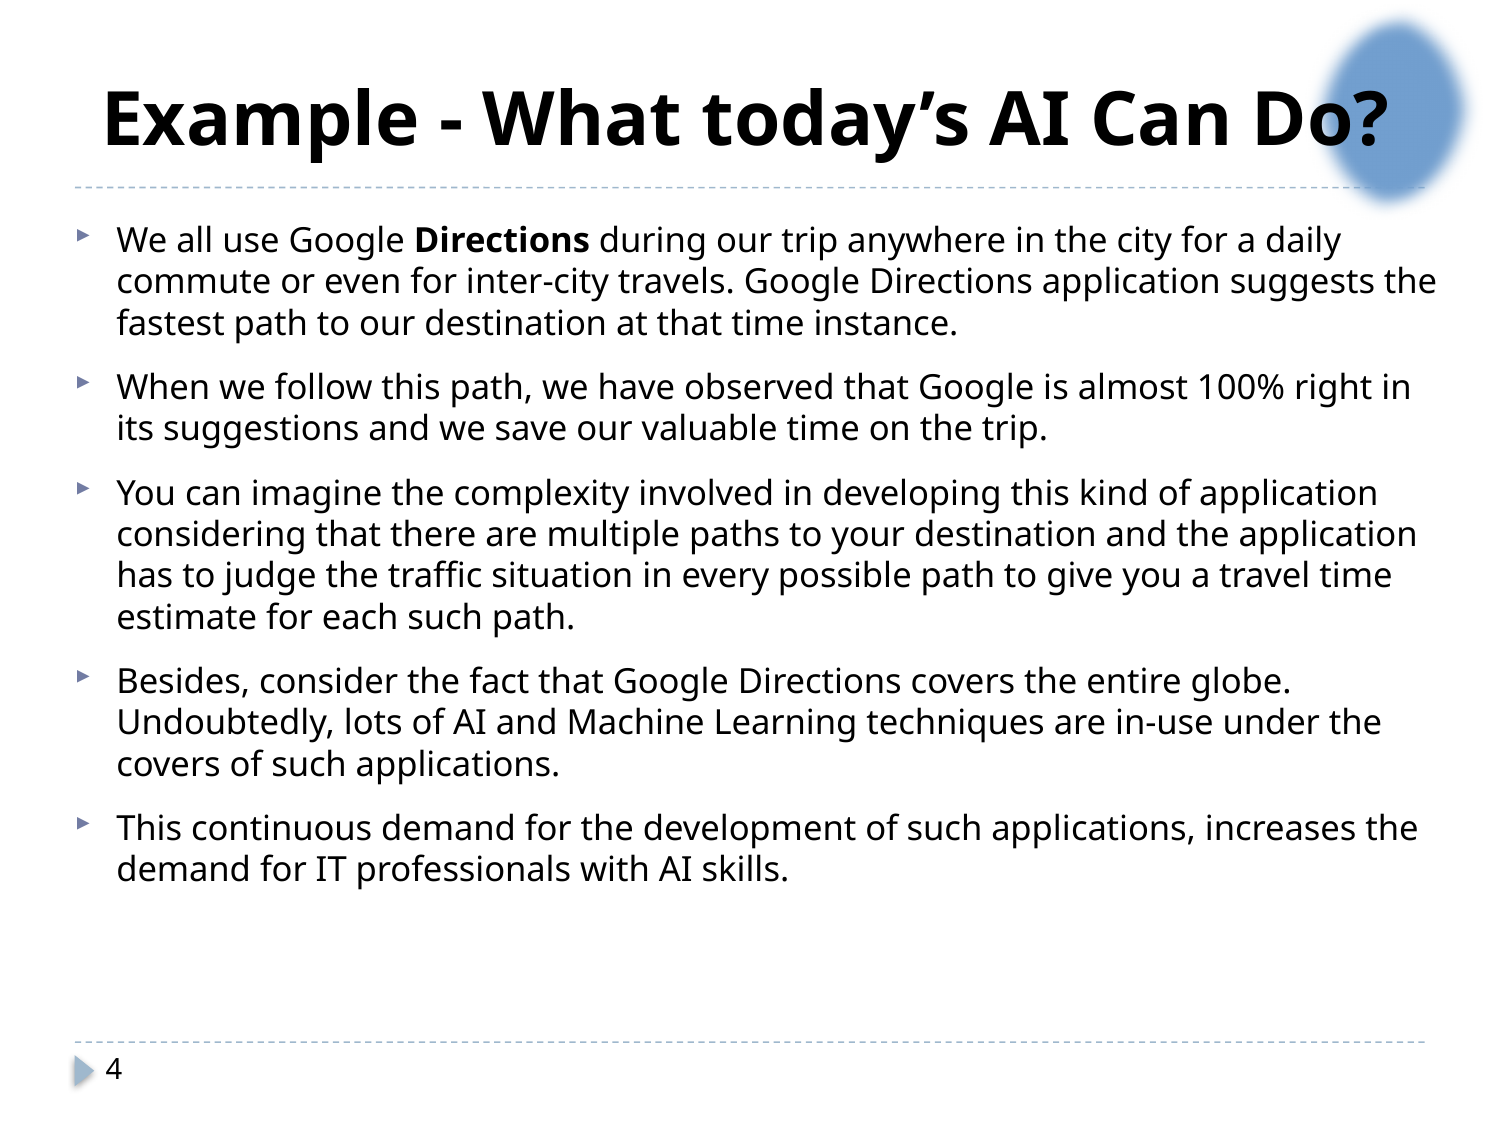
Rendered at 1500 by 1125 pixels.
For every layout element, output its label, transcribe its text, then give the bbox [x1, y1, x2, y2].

picture [1303, 0, 1485, 224]
text_box Example - What today’s AI Can Do? [101, 68, 1297, 161]
list We all use Google Directions during our trip anywhere in the city for a daily commute or even for inter-city travels. Google Directions application suggests the fastest path to our destination at that time instance. When we follow this path, we have observed that Google is almost 100% right in its suggestions and we save our valuable time on the trip. You can imagine the complexity involved in developing this kind of application considering that there are multiple paths to your destination and the application has to judge the traffic situation in every possible path to give you a travel time estimate for each such path. Besides, consider the fact that Google Directions covers the entire globe. Undoubtedly, lots of AI and Machine Learning techniques are in-use under the covers of such applications. This continuous demand for the development of such applications, increases the demand for IT professionals with AI skills. [63, 212, 1451, 901]
